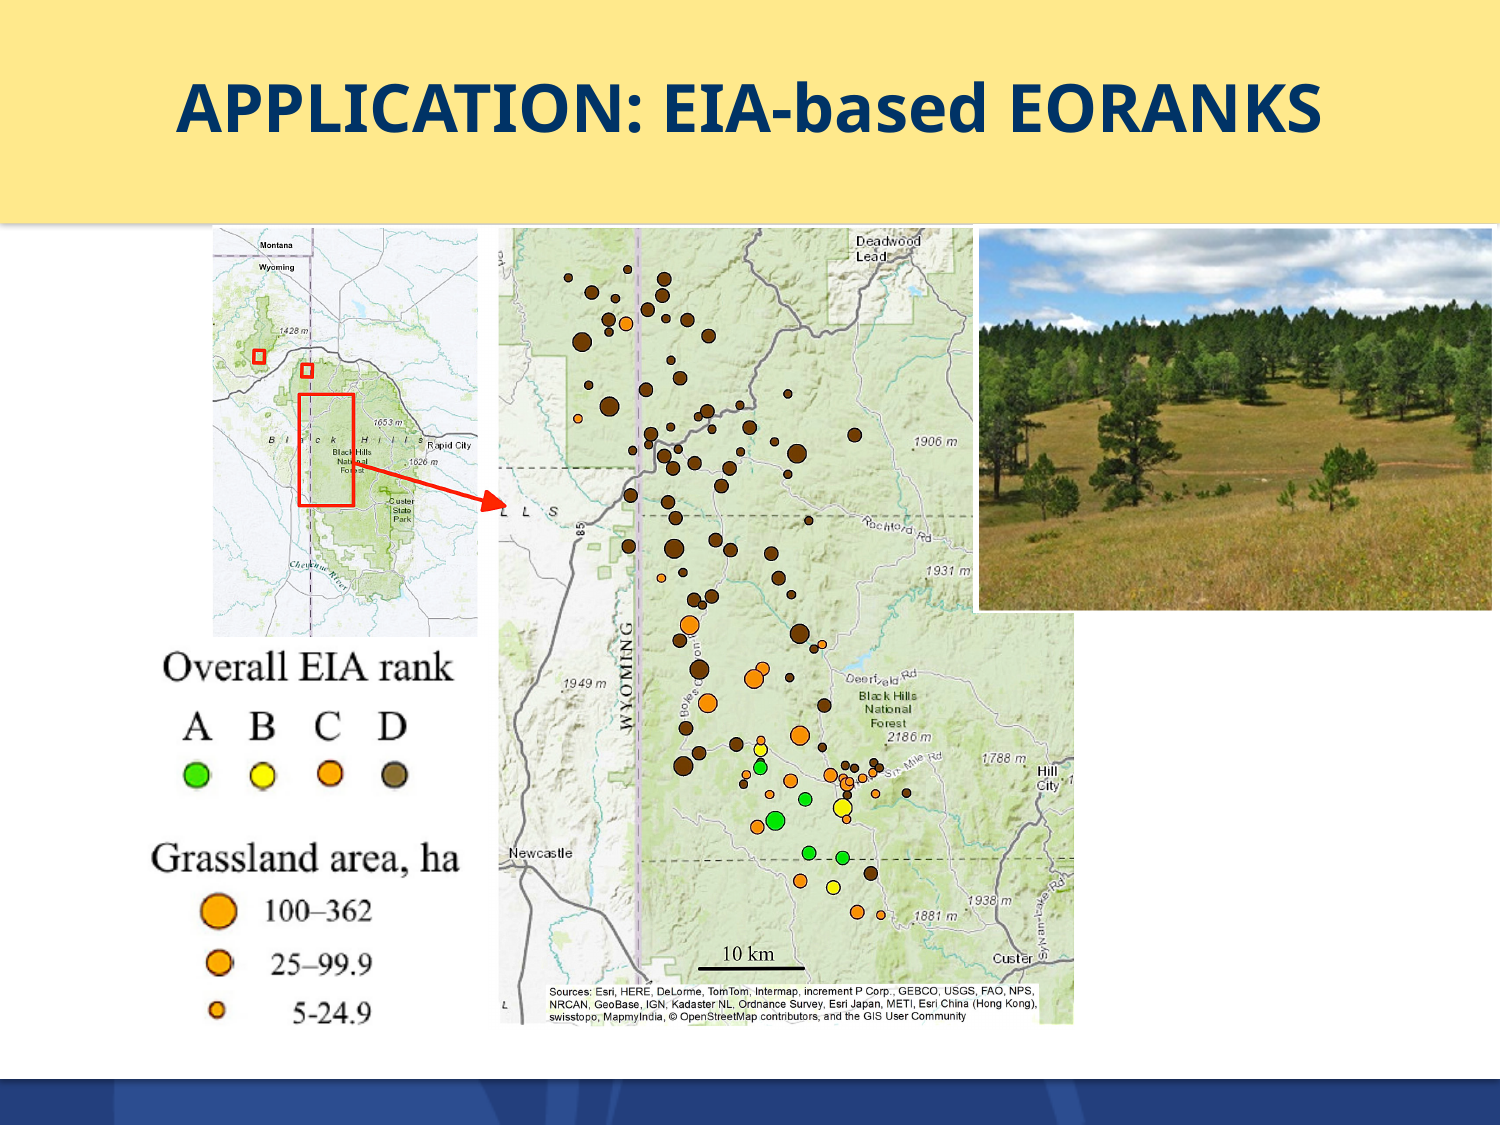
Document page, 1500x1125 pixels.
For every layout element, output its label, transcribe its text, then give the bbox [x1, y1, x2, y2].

title APPLICATION: EIA-based EORANKS [75, 53, 1425, 172]
picture [0, 1079, 1500, 1125]
picture [972, 224, 1497, 613]
picture [124, 637, 488, 1044]
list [212, 224, 1076, 1030]
